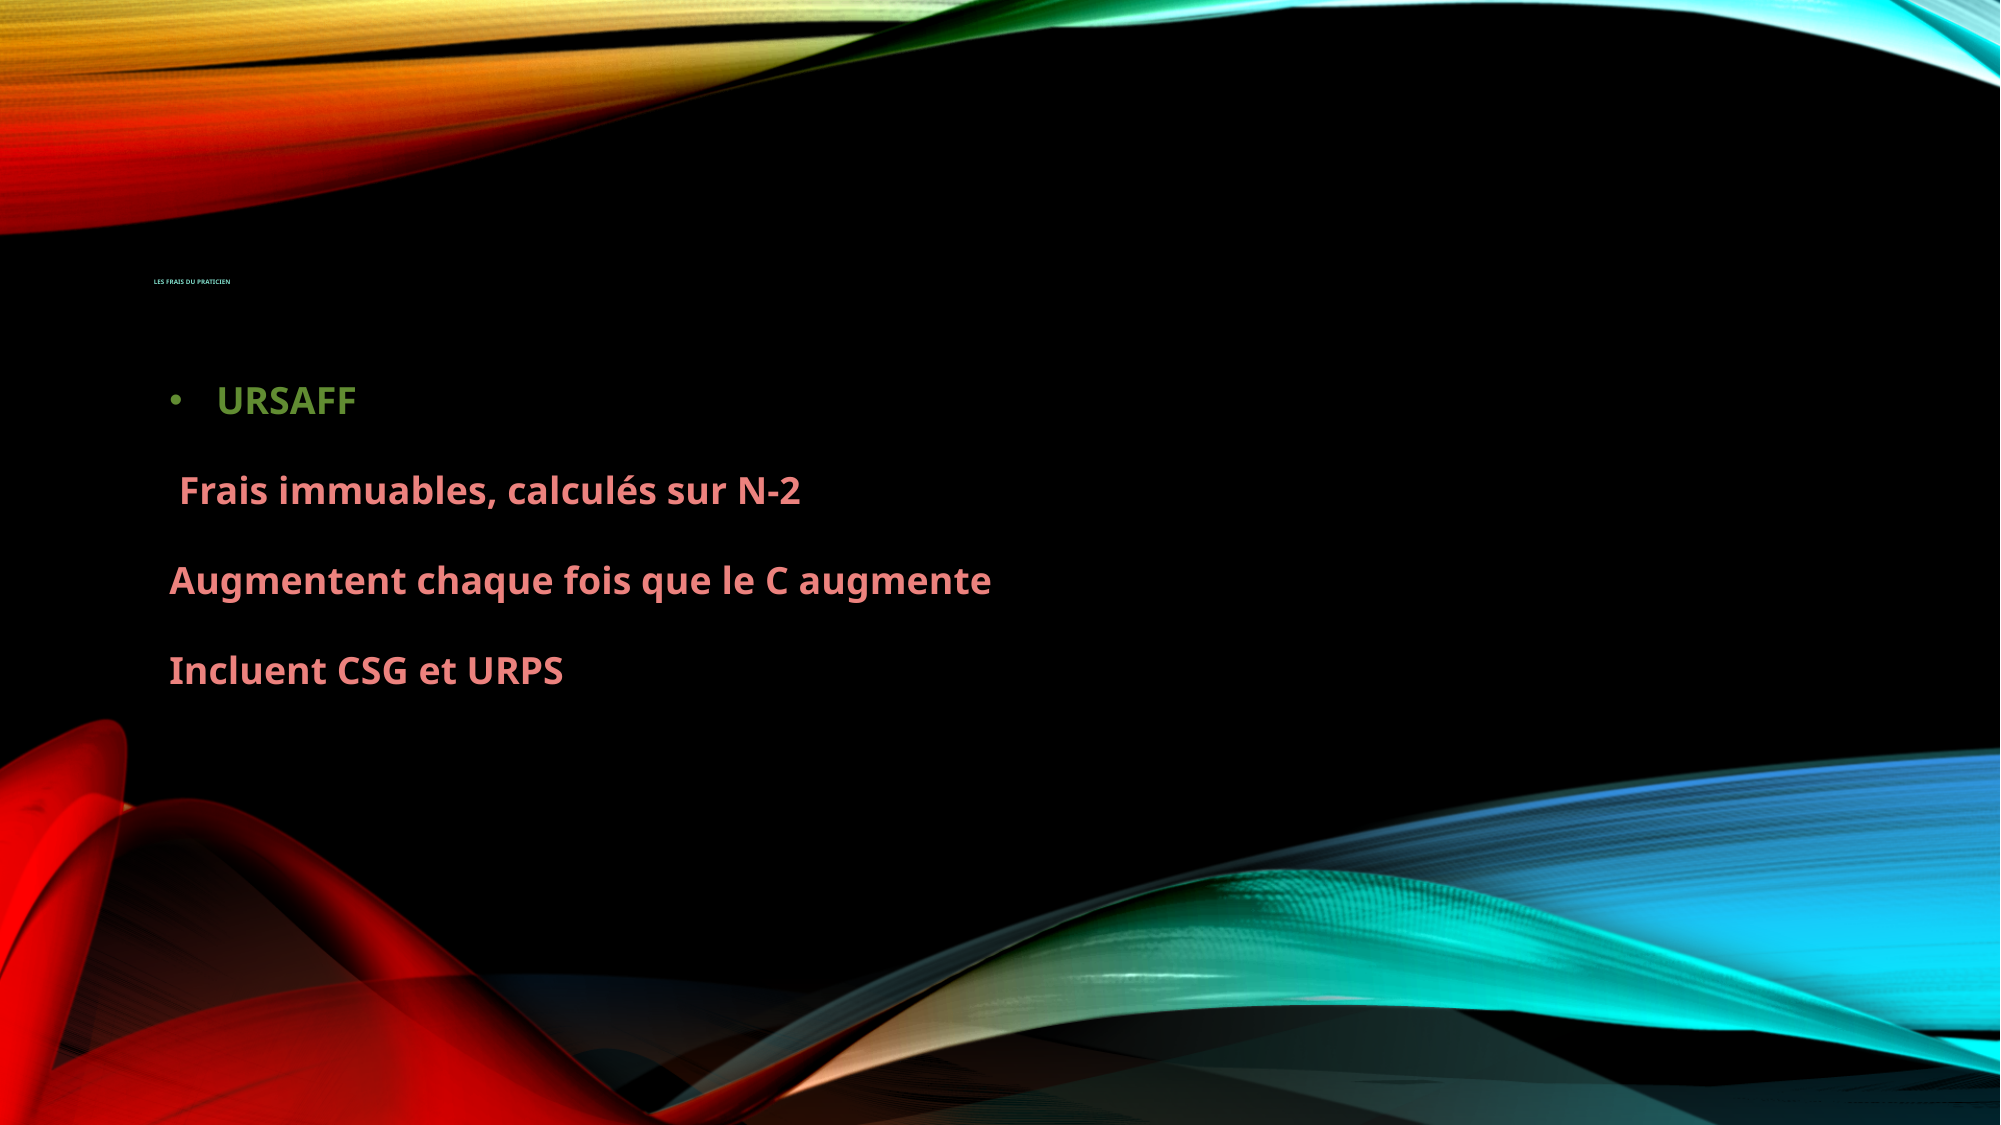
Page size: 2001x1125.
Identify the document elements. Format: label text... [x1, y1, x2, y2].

picture [0, 0, 2000, 237]
text_box URSAFF Frais immuables, calculés sur N-2 Augmentent chaque fois que le C augmente Incluent CSG et URPS [154, 369, 1790, 745]
title LES FRAIS DU PRATICIEN [139, 152, 1873, 294]
picture [0, 717, 2000, 1125]
